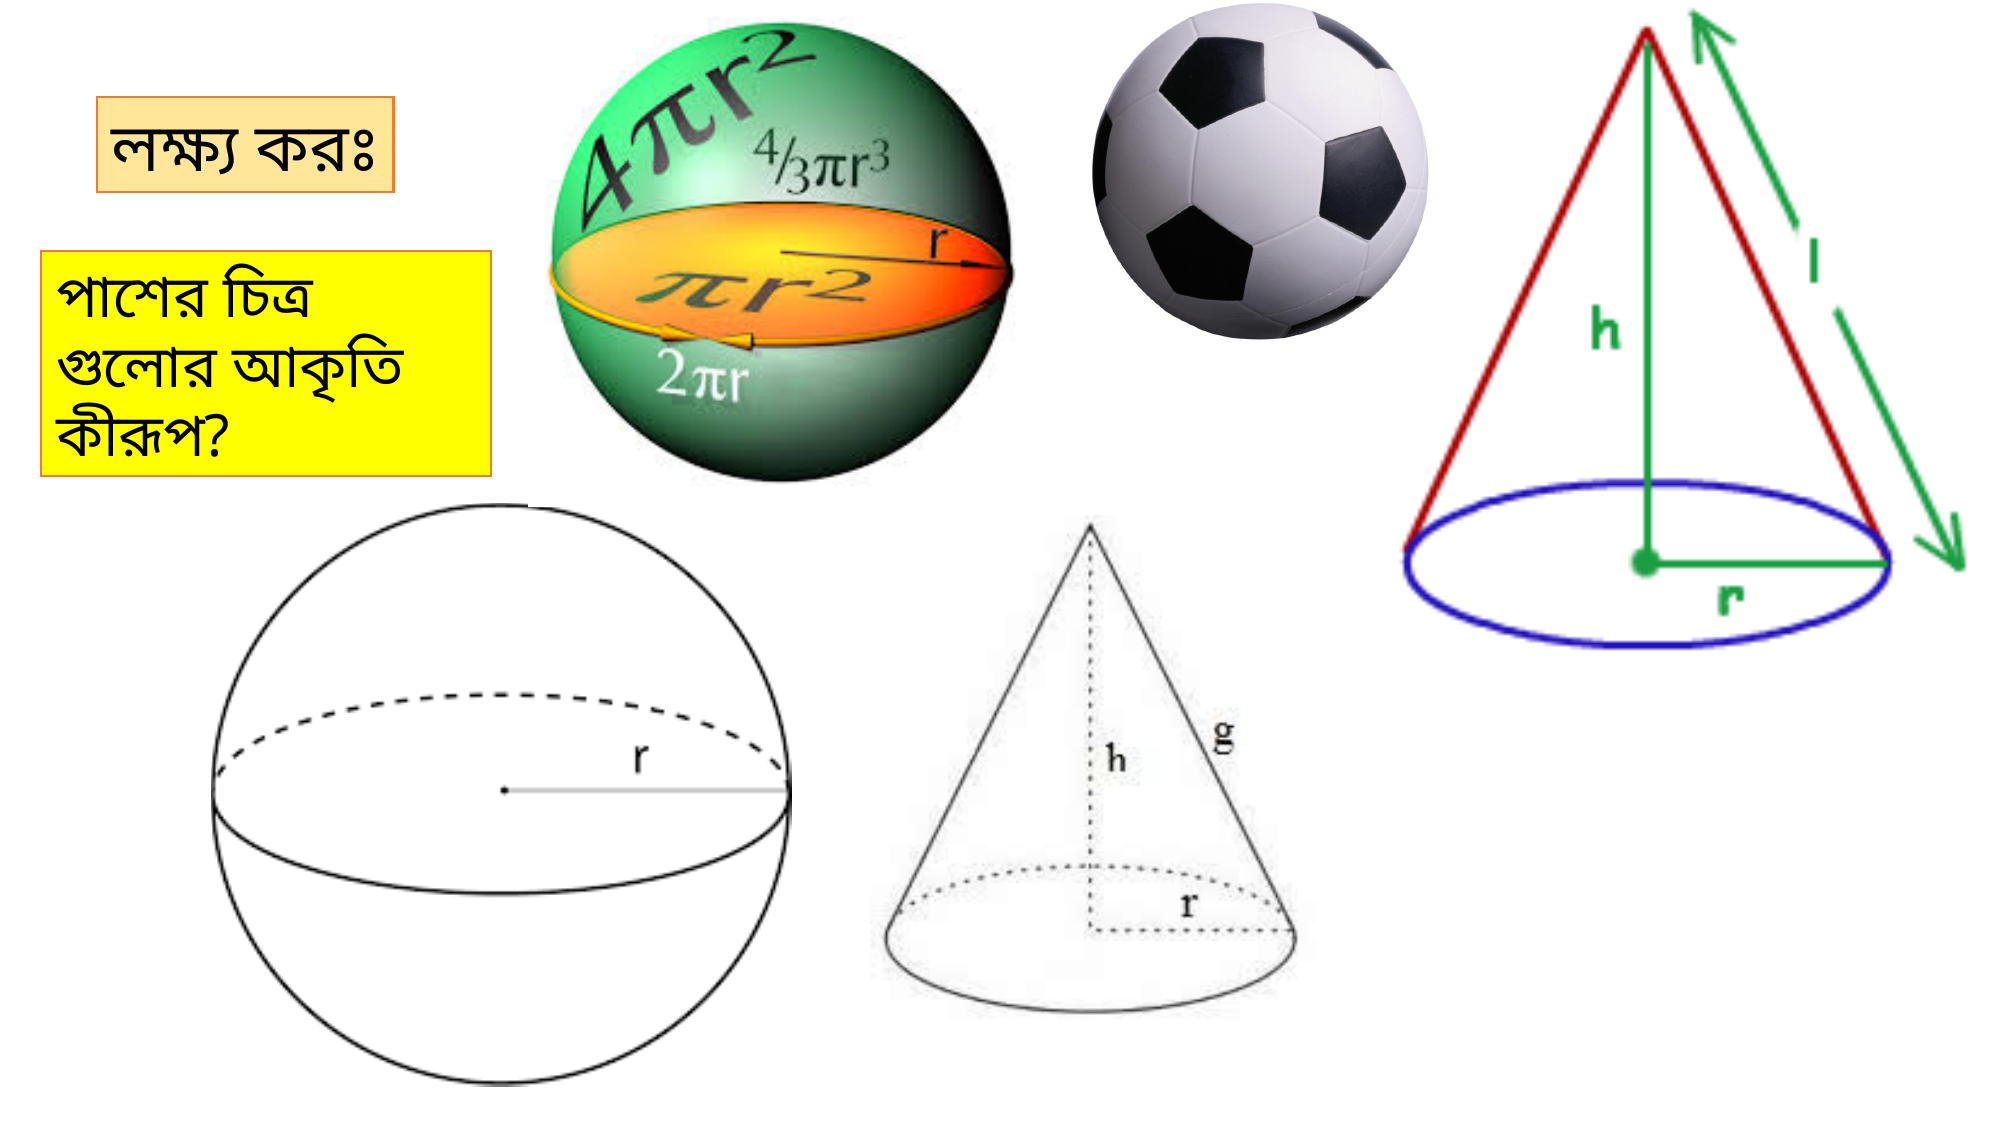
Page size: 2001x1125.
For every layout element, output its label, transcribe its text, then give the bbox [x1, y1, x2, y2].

picture [852, 515, 1339, 1034]
text_box লক্ষ্য করঃ [96, 96, 395, 193]
picture [211, 0, 2000, 1087]
text_box পাশের চিত্র গুলোর আকৃতি কীরূপ? [40, 250, 492, 477]
